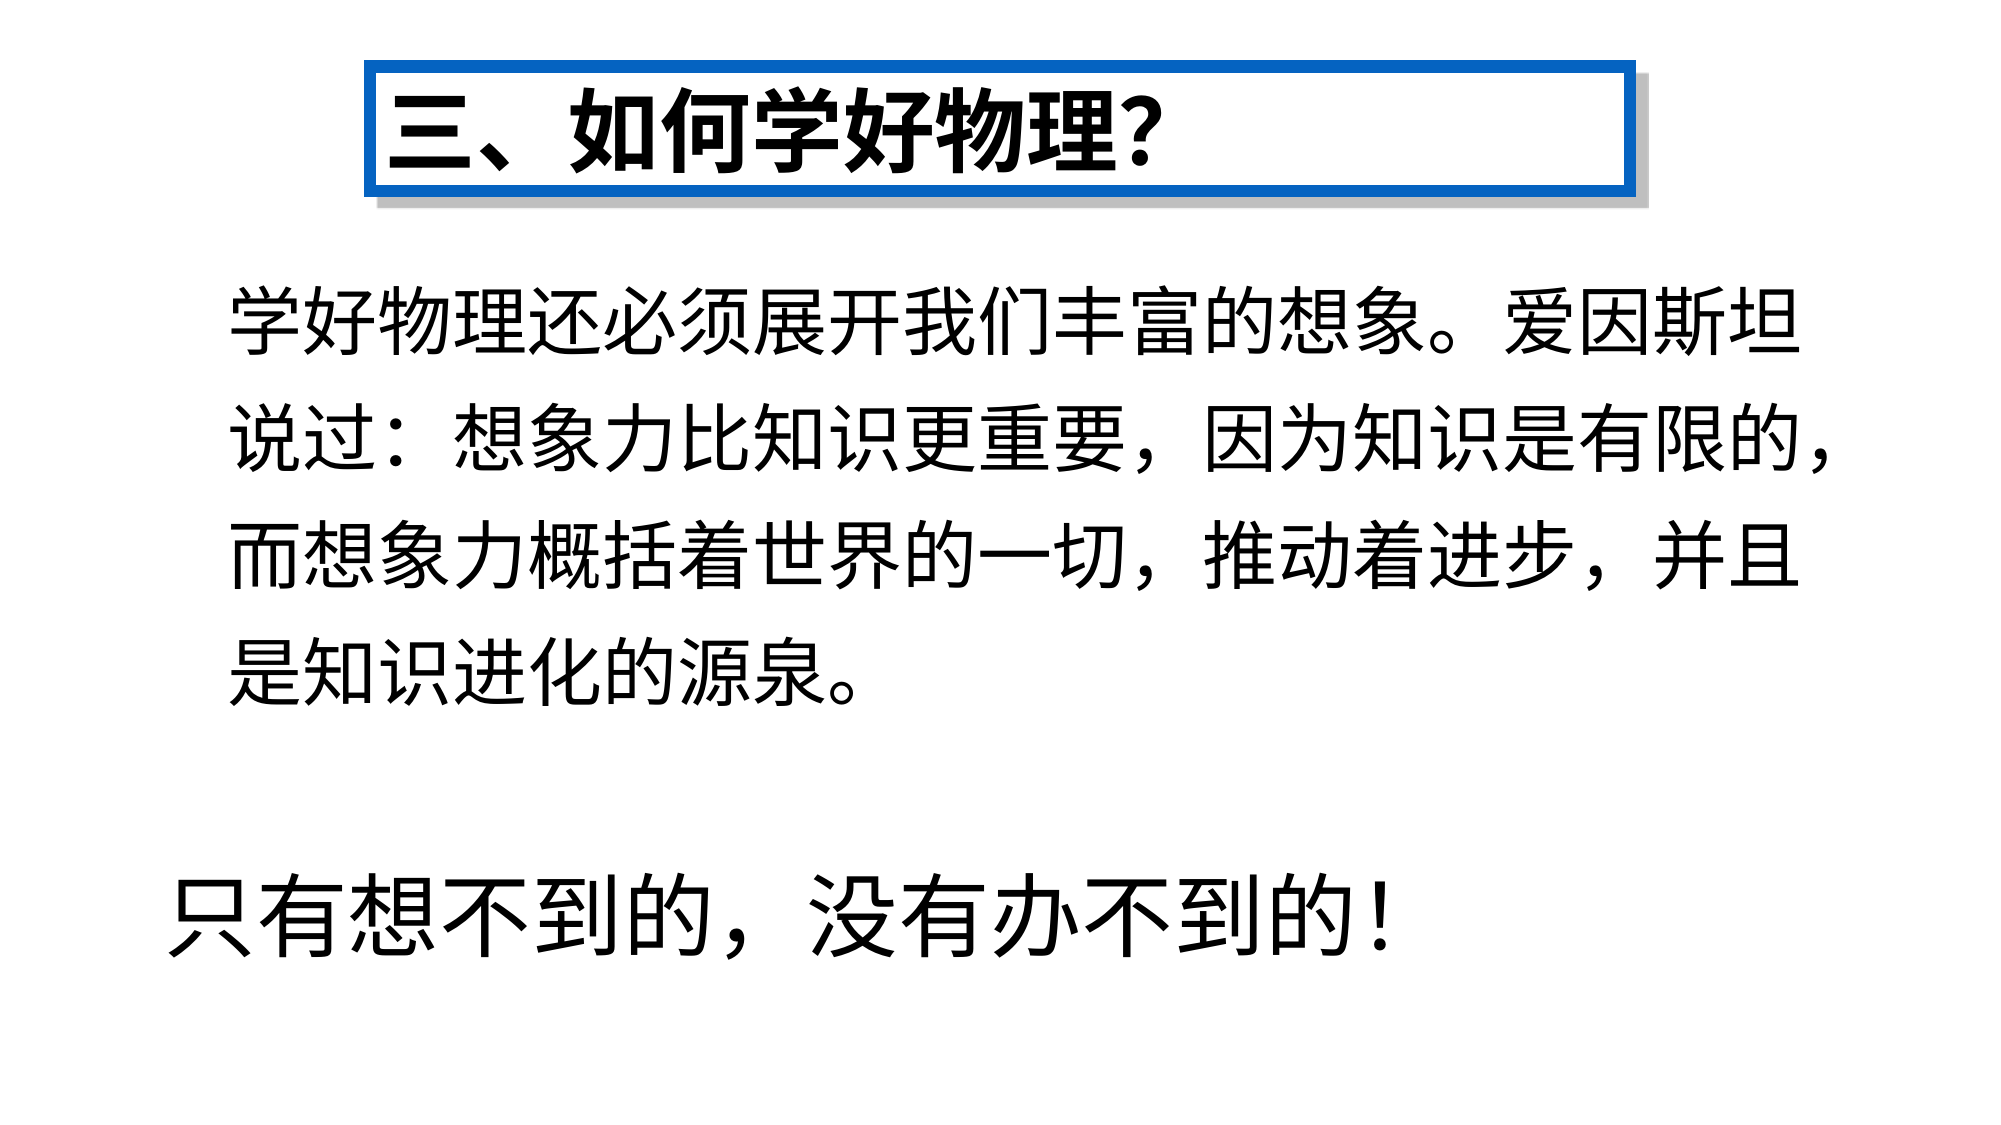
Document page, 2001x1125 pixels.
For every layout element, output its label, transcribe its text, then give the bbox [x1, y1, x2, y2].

text_box 学好物理还必须展开我们丰富的想象。爱因斯坦说过：想象力比知识更重要，因为知识是有限的，而想象力概括着世界的一切，推动着进步，并且是知识进化的源泉。 [212, 240, 1820, 723]
text_box 只有想不到的，没有办不到的！ [149, 850, 1977, 976]
text_box 三、如何学好物理？ [369, 66, 1630, 191]
